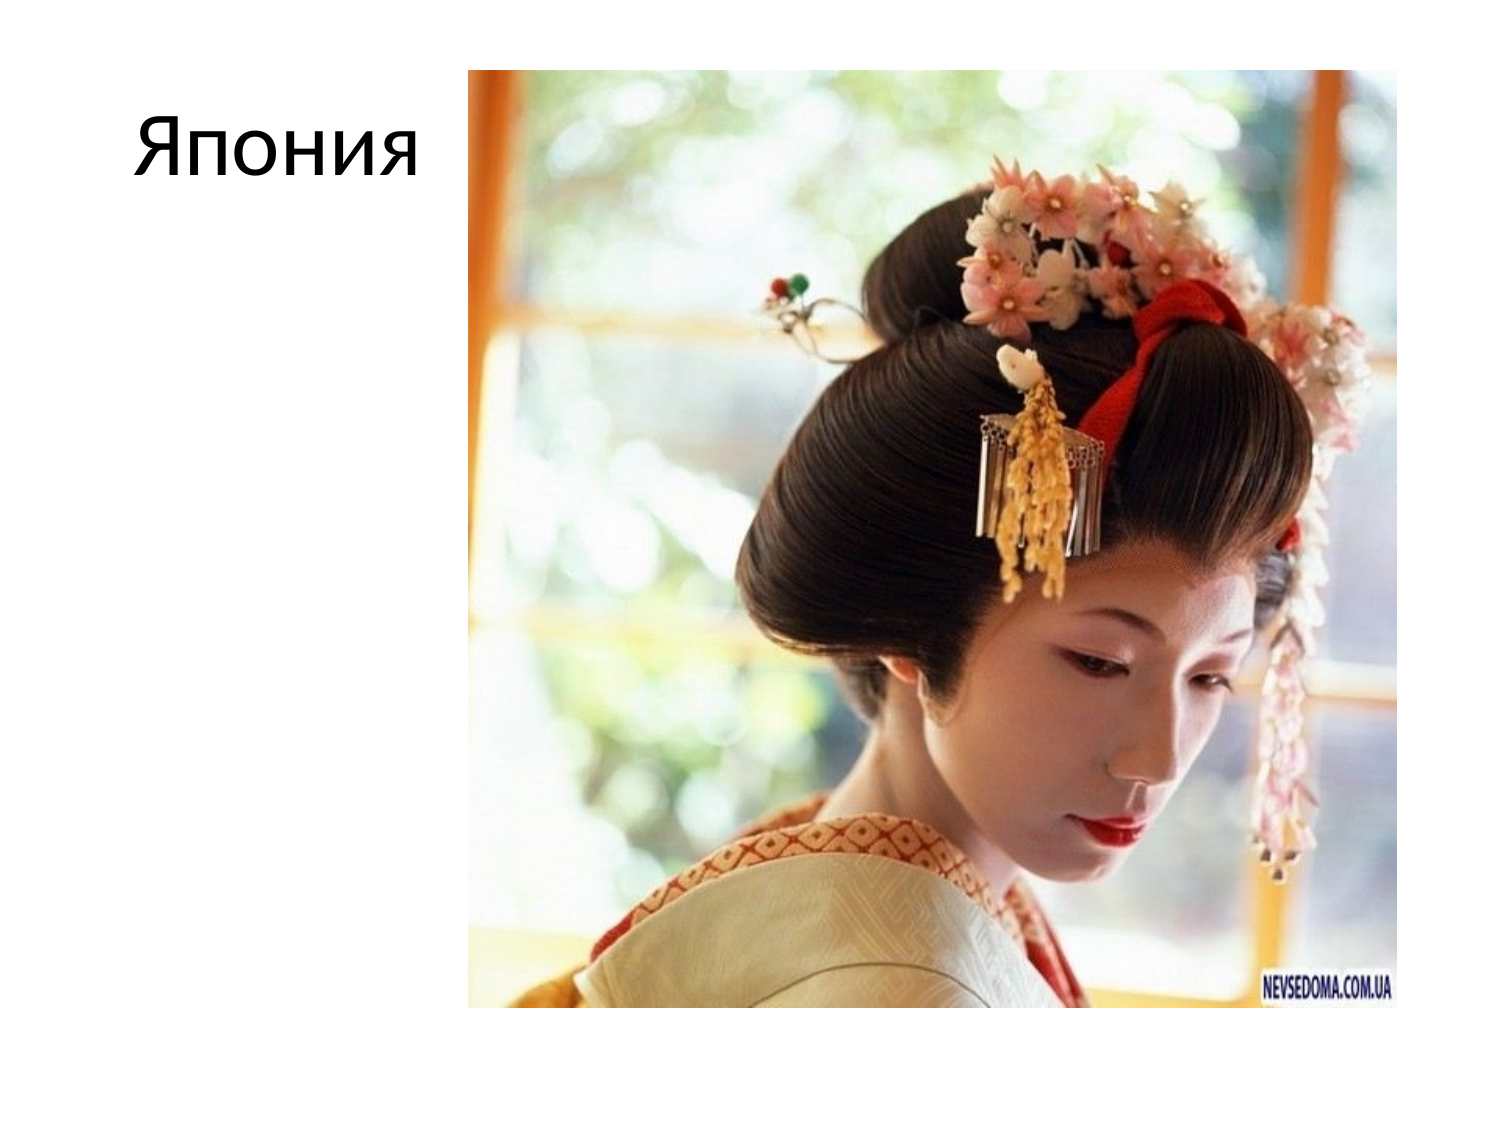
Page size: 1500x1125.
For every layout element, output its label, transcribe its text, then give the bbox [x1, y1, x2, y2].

title Япония [75, 45, 481, 233]
picture [468, 70, 1397, 1009]
